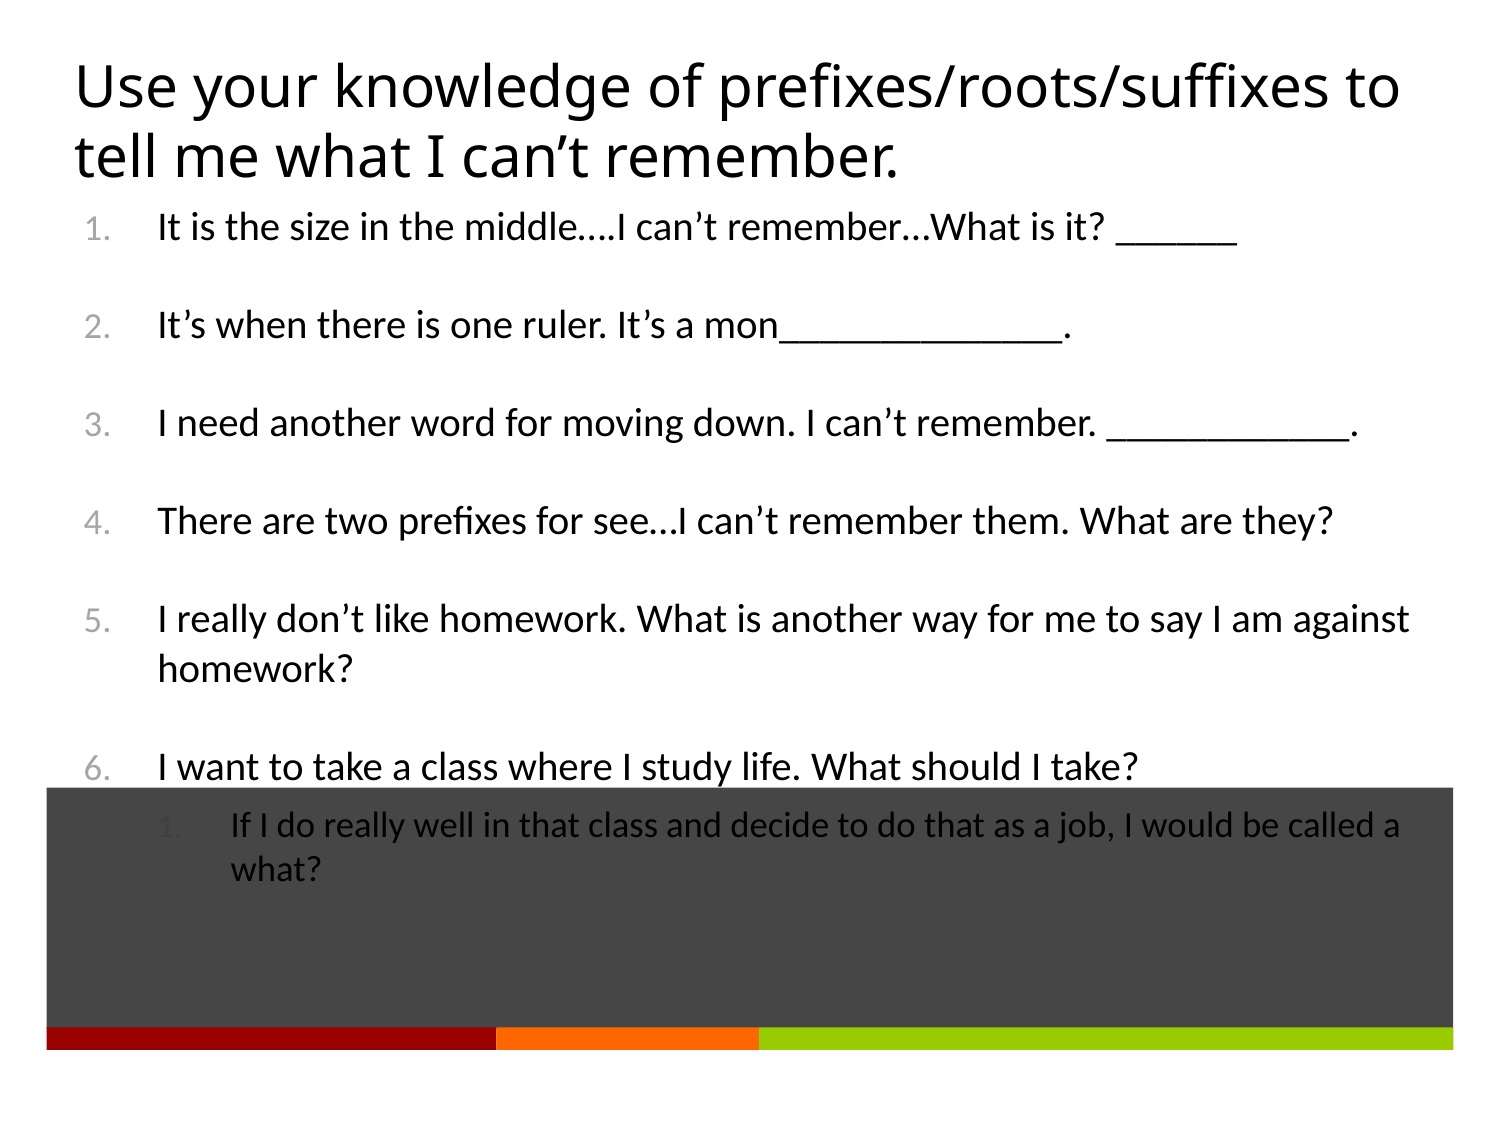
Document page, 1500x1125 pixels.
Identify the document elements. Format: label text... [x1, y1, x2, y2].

list It is the size in the middle….I can’t remember…What is it? ______ It’s when there is one ruler. It’s a mon______________. I need another word for moving down. I can’t remember. ____________. There are two prefixes for see…I can’t remember them. What are they? I really don’t like homework. What is another way for me to say I am against homework? I want to take a class where I study life. What should I take? If I do really well in that class and decide to do that as a job, I would be called a what? [68, 192, 1431, 899]
title Use your knowledge of prefixes/roots/suffixes to tell me what I can’t remember. [59, 24, 1431, 197]
